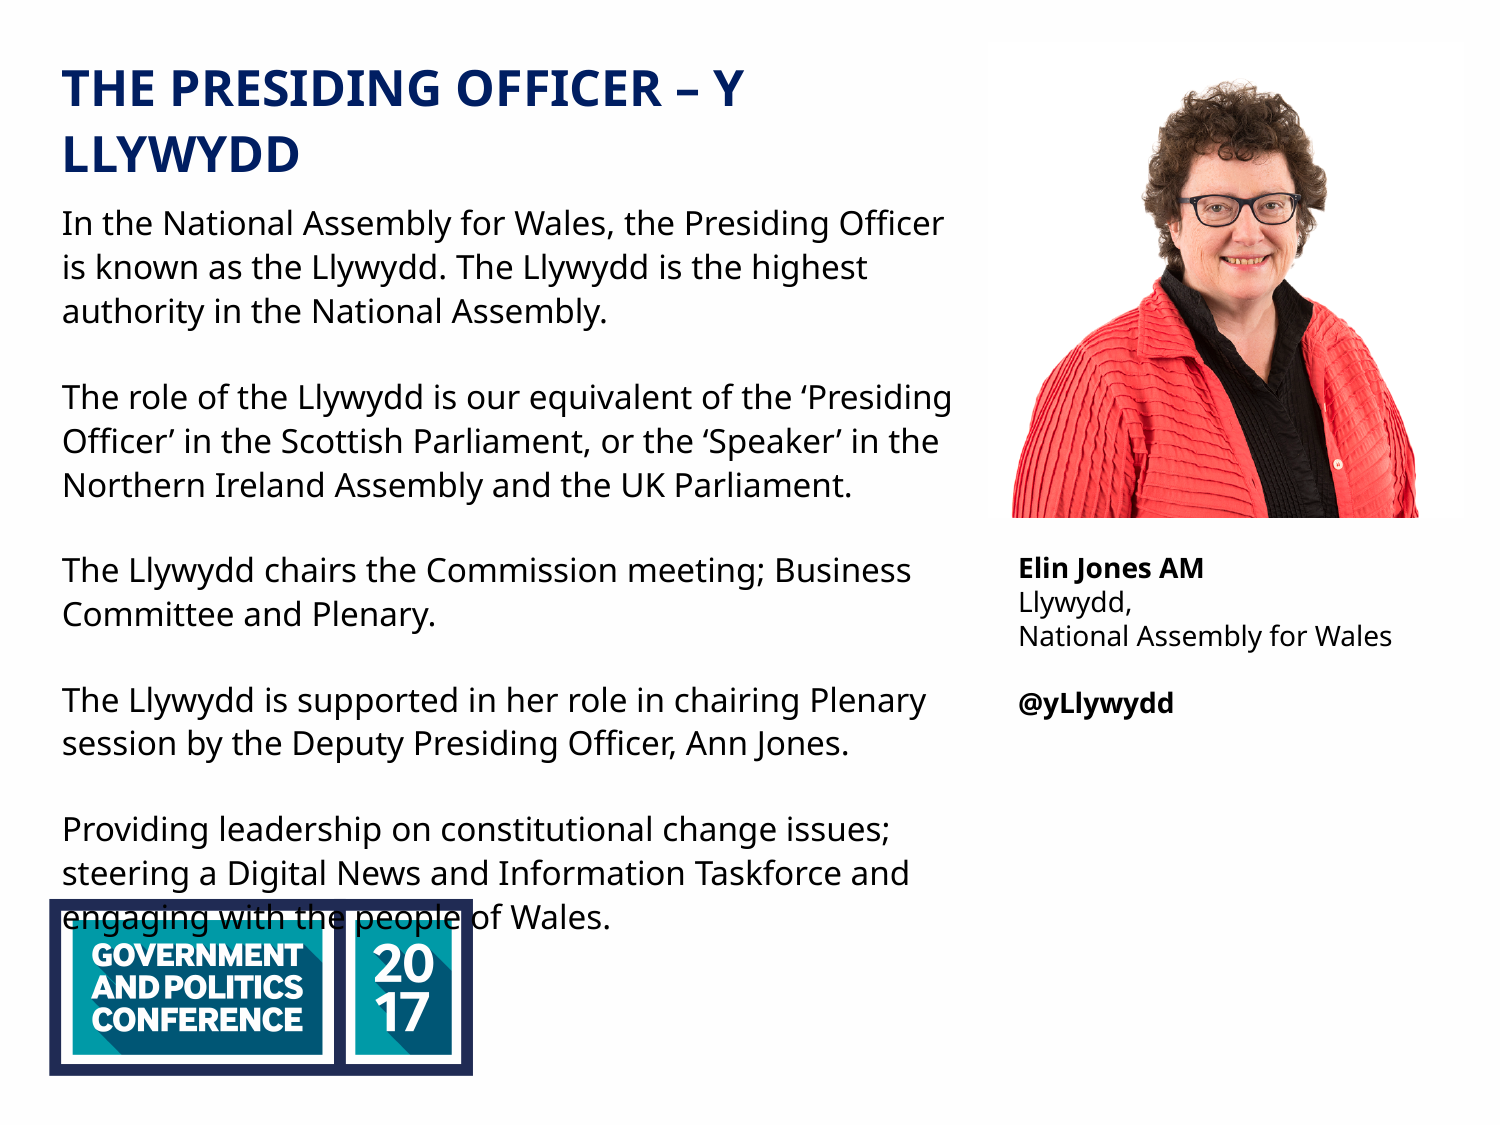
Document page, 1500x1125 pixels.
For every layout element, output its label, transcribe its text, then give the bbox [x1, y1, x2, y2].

text_box THE PRESIDING OFFICER – Y LLYWYDD In the National Assembly for Wales, the Presiding Officer is known as the Llywydd. The Llywydd is the highest authority in the National Assembly. The role of the Llywydd is our equivalent of the ‘Presiding Officer’ in the Scottish Parliament, or the ‘Speaker’ in the Northern Ireland Assembly and the UK Parliament. The Llywydd chairs the Commission meeting; Business Committee and Plenary. The Llywydd is supported in her role in chairing Plenary session by the Deputy Presiding Officer, Ann Jones. Providing leadership on constitutional change issues; steering a Digital News and Information Taskforce and engaging with the people of Wales. [47, 42, 989, 944]
text_box Elin Jones AM Llywydd, National Assembly for Wales @yLlywydd [1003, 543, 1425, 727]
picture [0, 0, 1500, 1125]
